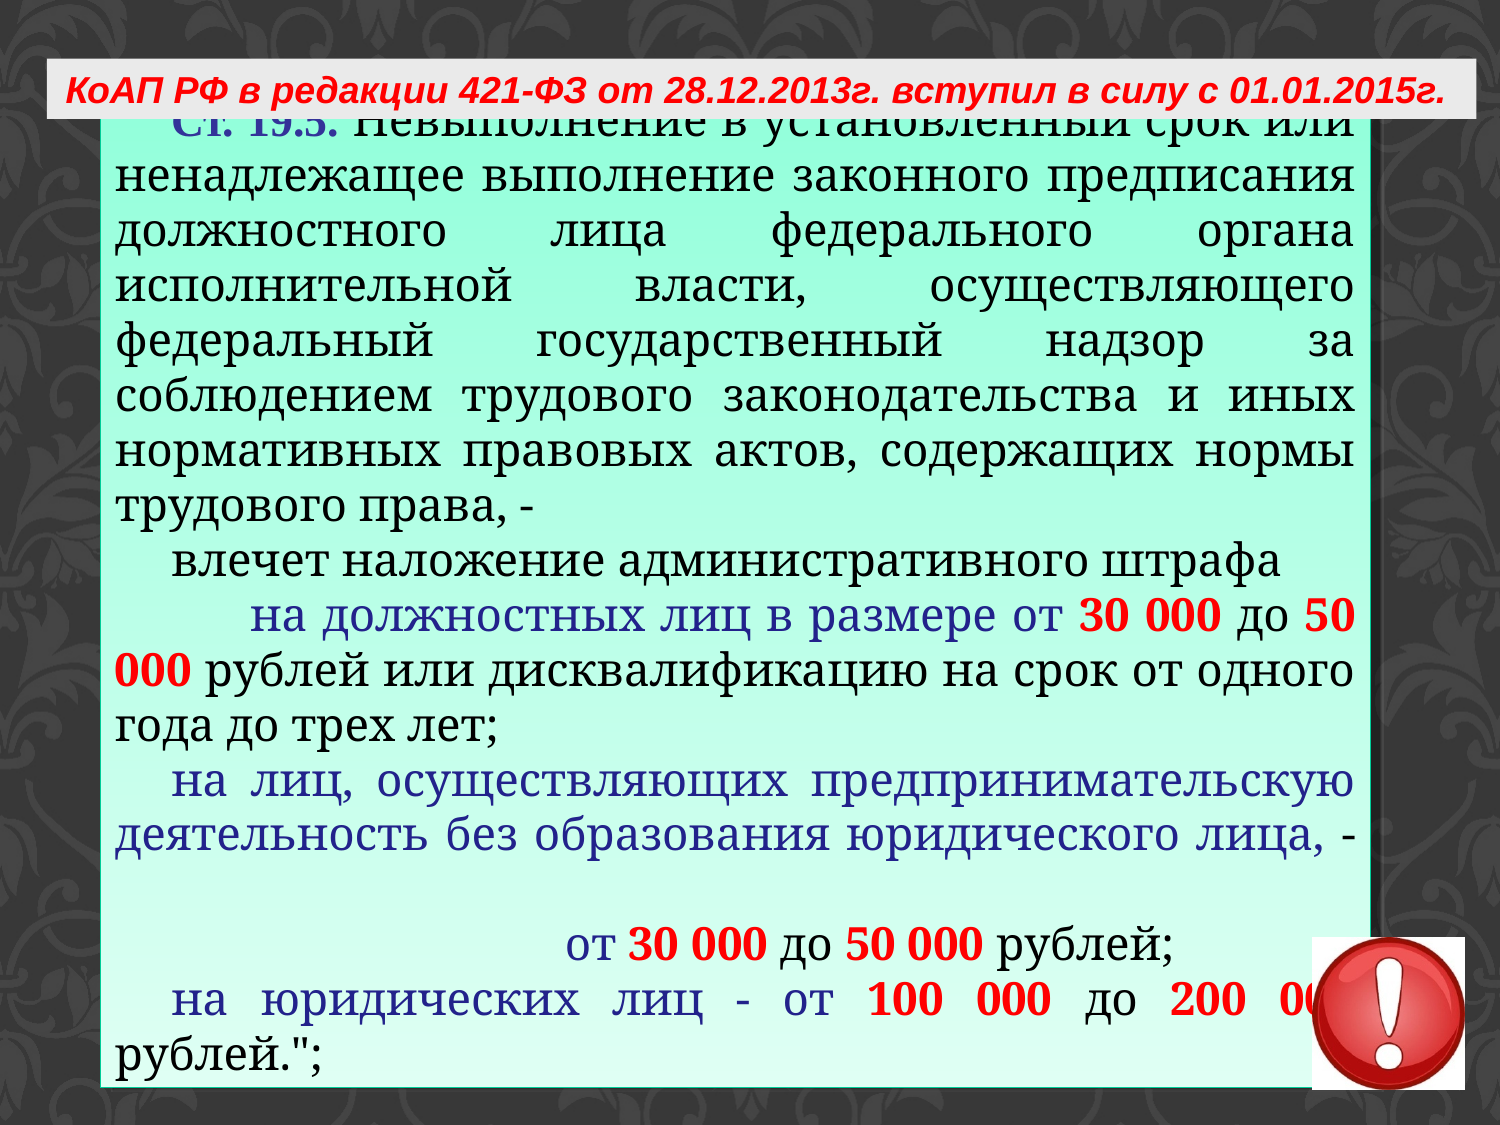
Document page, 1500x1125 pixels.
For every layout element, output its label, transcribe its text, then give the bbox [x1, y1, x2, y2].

text_box Ст. 19.5. Невыполнение в установленный срок или ненадлежащее выполнение законного предписания должностного лица федерального органа исполнительной власти, осуществляющего федеральный государственный надзор за соблюдением трудового законодательства и иных нормативных правовых актов, содержащих нормы трудового права, - влечет наложение административного штрафа на должностных лиц в размере от 30 000 до 50 000 рублей или дисквалификацию на срок от одного года до трех лет; на лиц, осуществляющих предпринимательскую деятельность без образования юридического лица, - от 30 000 до 50 000 рублей; на юридических лиц - от 100 000 до 200 000 рублей."; [100, 119, 1371, 1088]
picture [1312, 937, 1466, 1091]
text_box КоАП РФ в редакции 421-ФЗ от 28.12.2013г. вступил в силу с 01.01.2015г. [46, 58, 1477, 119]
